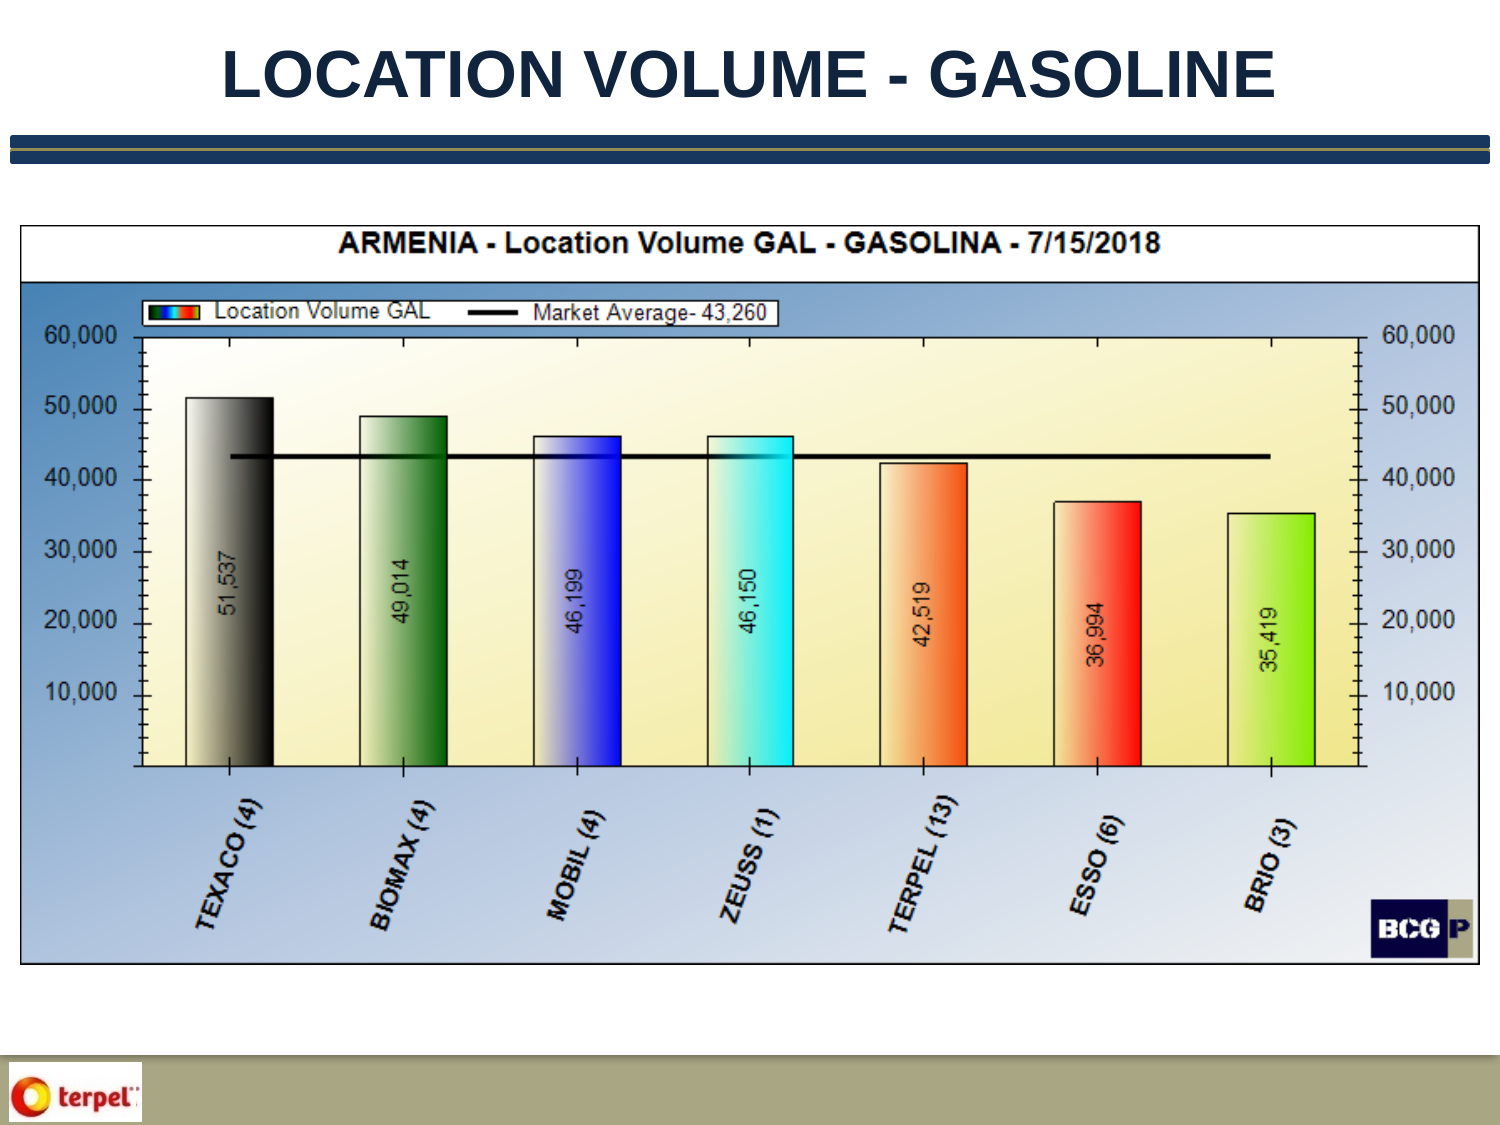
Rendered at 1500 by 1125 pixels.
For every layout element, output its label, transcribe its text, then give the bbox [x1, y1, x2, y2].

picture [20, 225, 1480, 965]
title Location volume - gasoline [12, 12, 1487, 130]
picture [9, 1062, 142, 1122]
